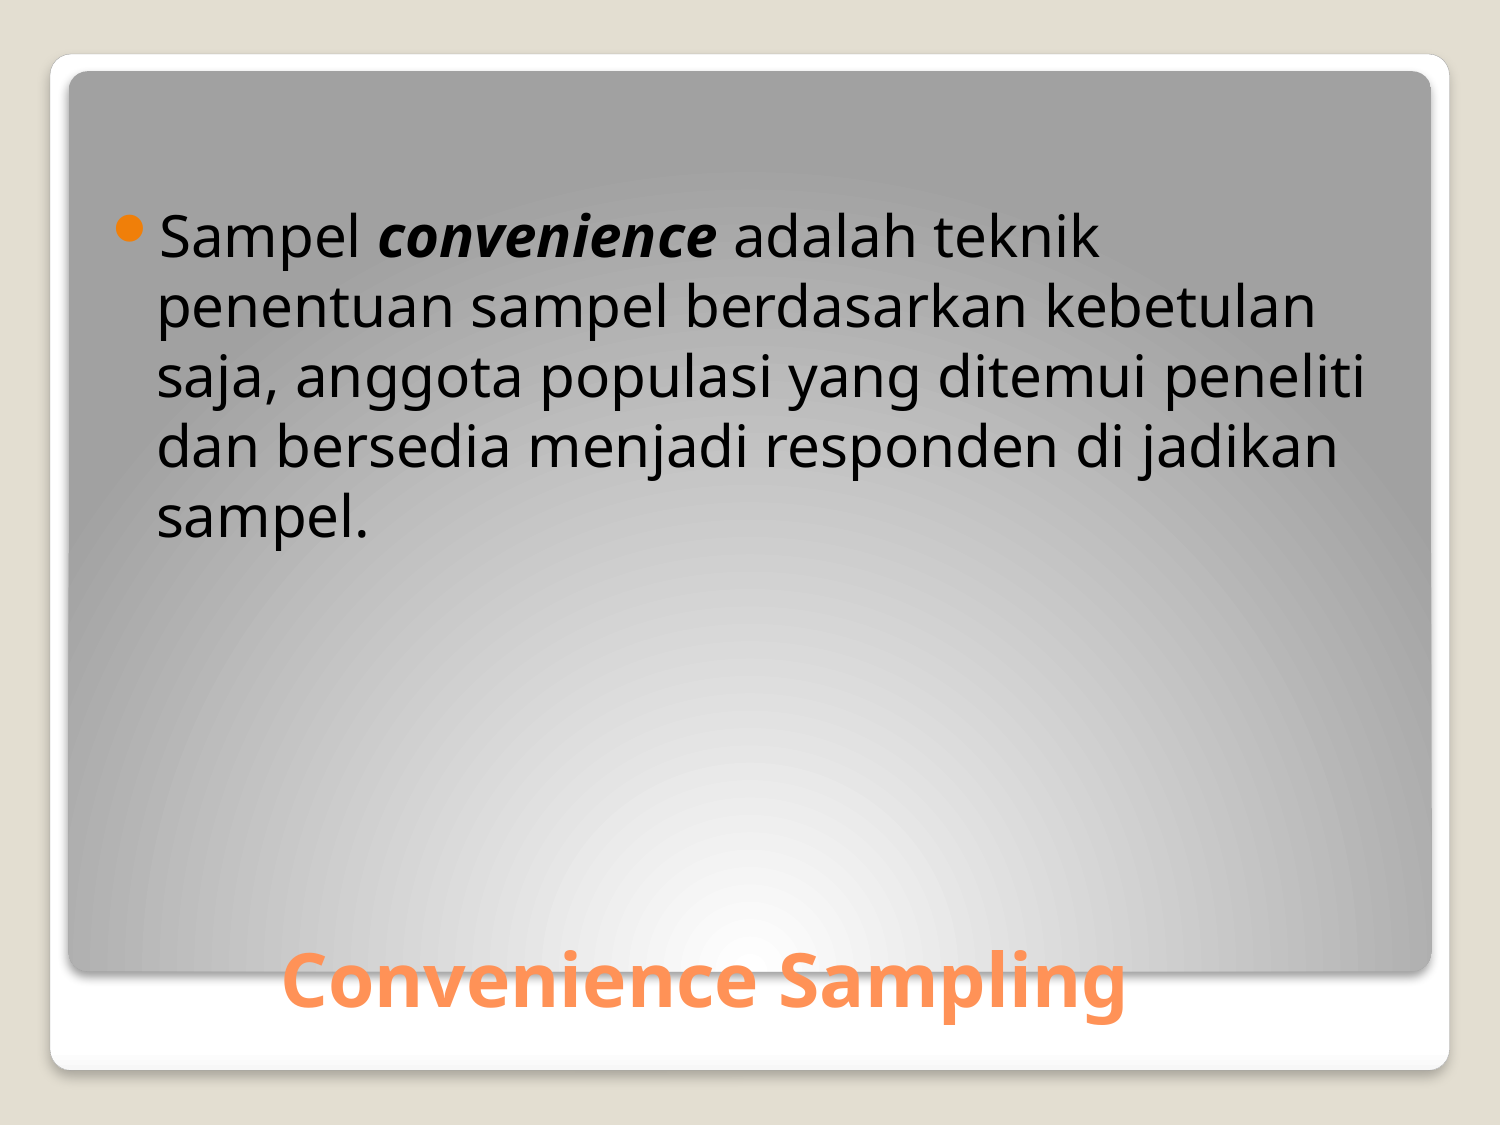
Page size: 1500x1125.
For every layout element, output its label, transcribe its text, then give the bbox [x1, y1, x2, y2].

list Sampel convenience adalah teknik penentuan sampel berdasarkan kebetulan saja, anggota populasi yang ditemui peneliti dan bersedia menjadi responden di jadikan sampel. [82, 184, 1425, 774]
title Convenience Sampling [265, 857, 1378, 1031]
